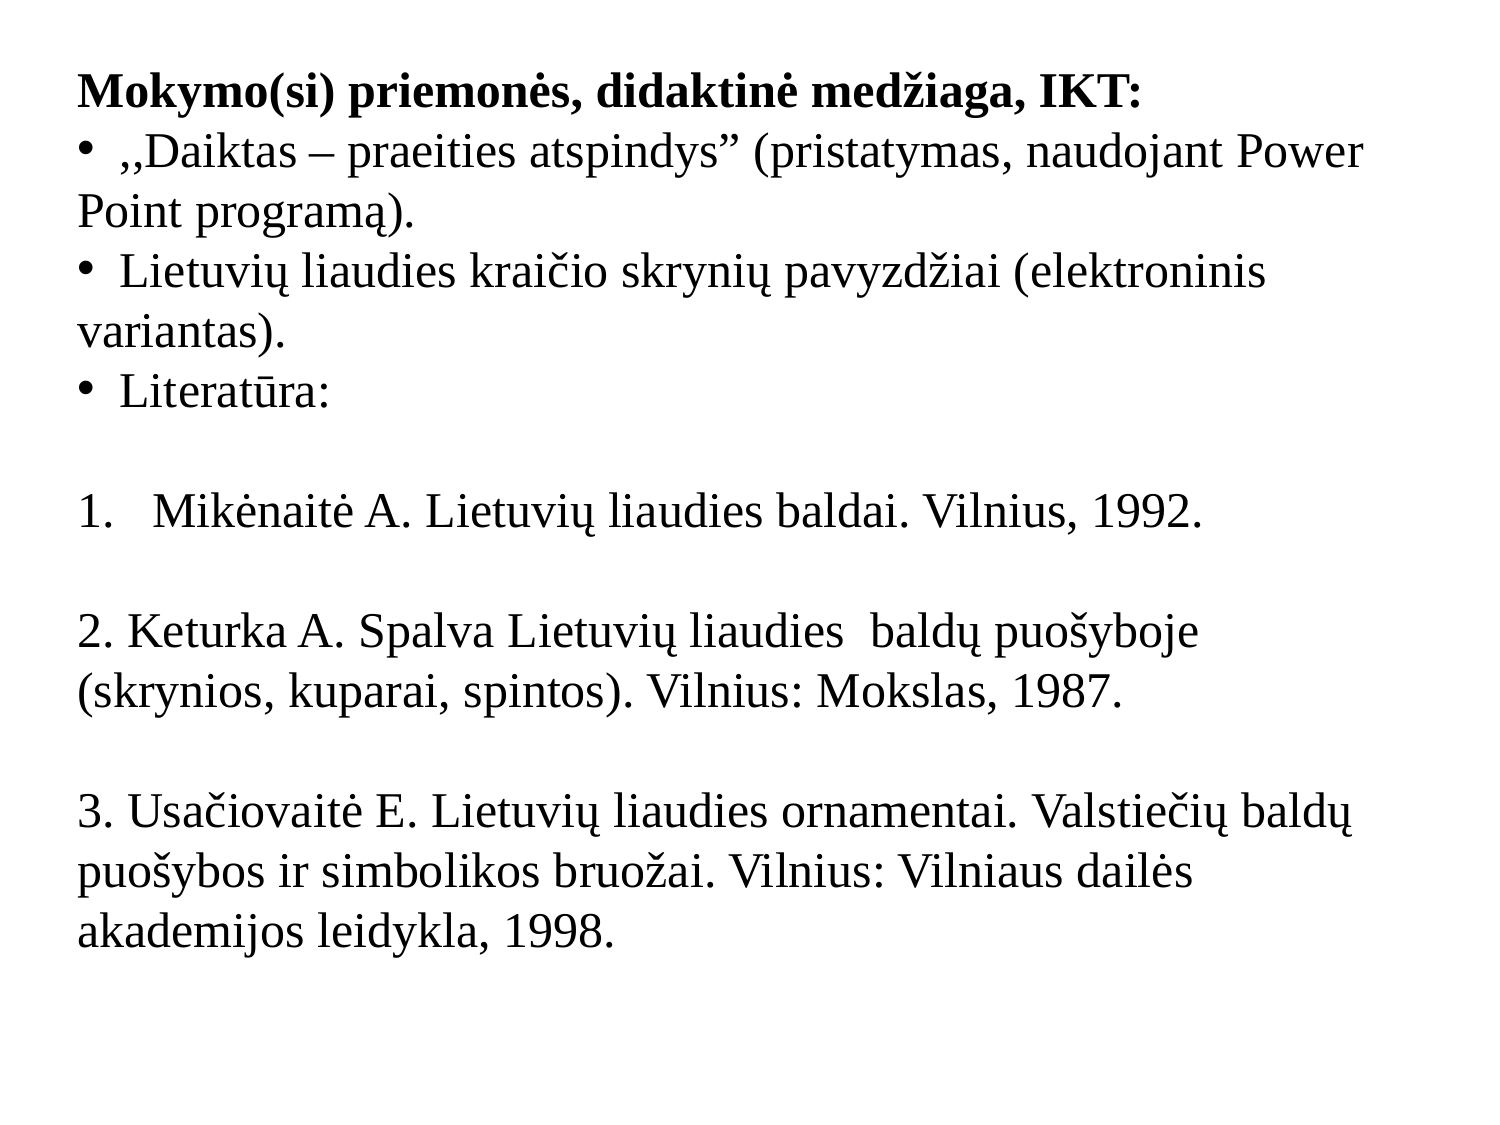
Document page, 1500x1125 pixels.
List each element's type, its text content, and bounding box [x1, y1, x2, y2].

text_box Mokymo(si) priemonės, didaktinė medžiaga, IKT: ,,Daiktas – praeities atspindys” (pristatymas, naudojant Power Point programą). Lietuvių liaudies kraičio skrynių pavyzdžiai (elektroninis variantas). Literatūra: Mikėnaitė A. Lietuvių liaudies baldai. Vilnius, 1992. 2. Keturka A. Spalva Lietuvių liaudies baldų puošyboje (skrynios, kuparai, spintos). Vilnius: Mokslas, 1987. 3. Usačiovaitė E. Lietuvių liaudies ornamentai. Valstiečių baldų puošybos ir simbolikos bruožai. Vilnius: Vilniaus dailės akademijos leidykla, 1998. [62, 49, 1413, 1085]
